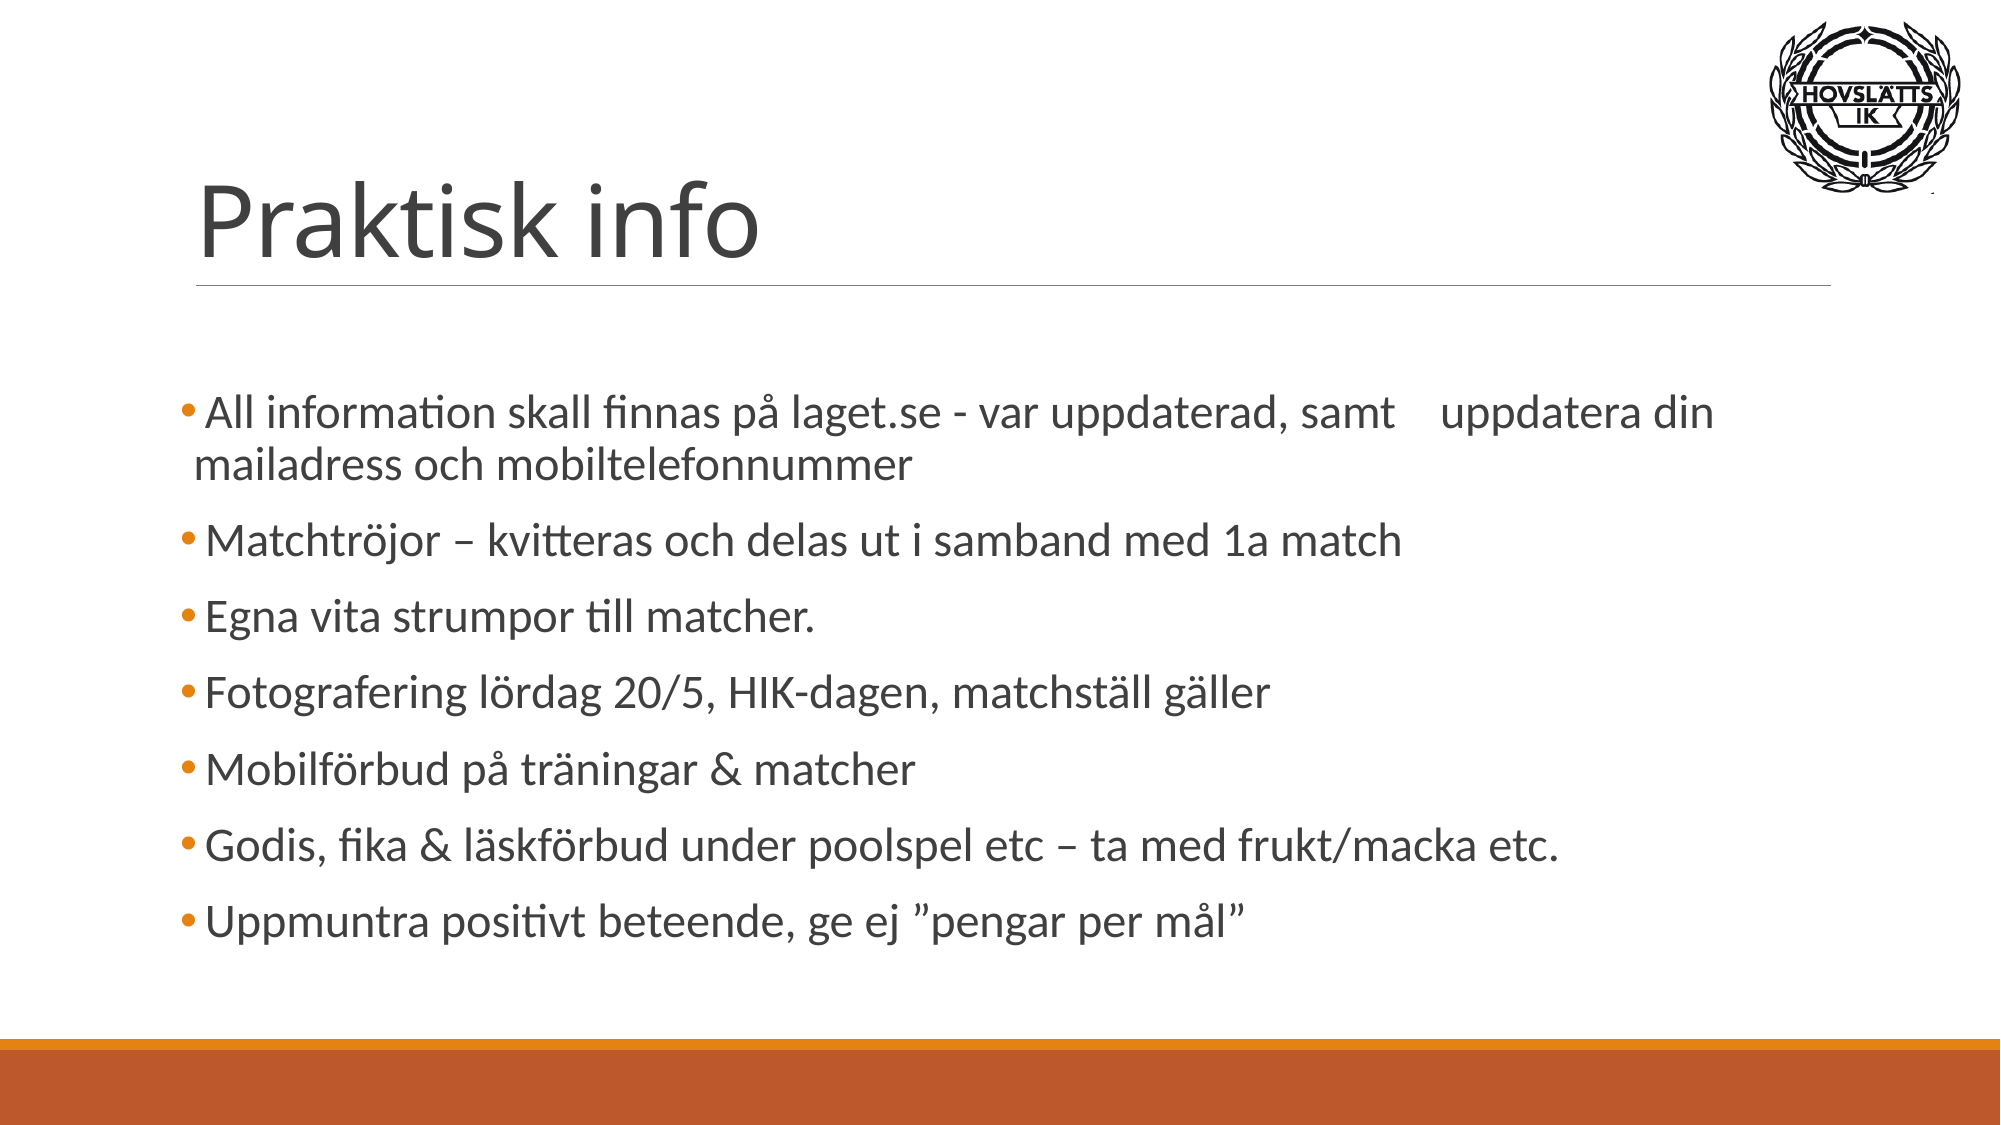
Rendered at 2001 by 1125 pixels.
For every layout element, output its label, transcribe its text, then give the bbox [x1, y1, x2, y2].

picture [1737, 12, 2000, 194]
list All information skall finnas på laget.se - var uppdaterad, samt uppdatera din mailadress och mobiltelefonnummer Matchtröjor – kvitteras och delas ut i samband med 1a match Egna vita strumpor till matcher. Fotografering lördag 20/5, HIK-dagen, matchställ gäller Mobilförbud på träningar & matcher Godis, fika & läskförbud under poolspel etc – ta med frukt/macka etc. Uppmuntra positivt beteende, ge ej ”pengar per mål” [180, 302, 1830, 963]
title Praktisk info [180, 47, 1830, 285]
